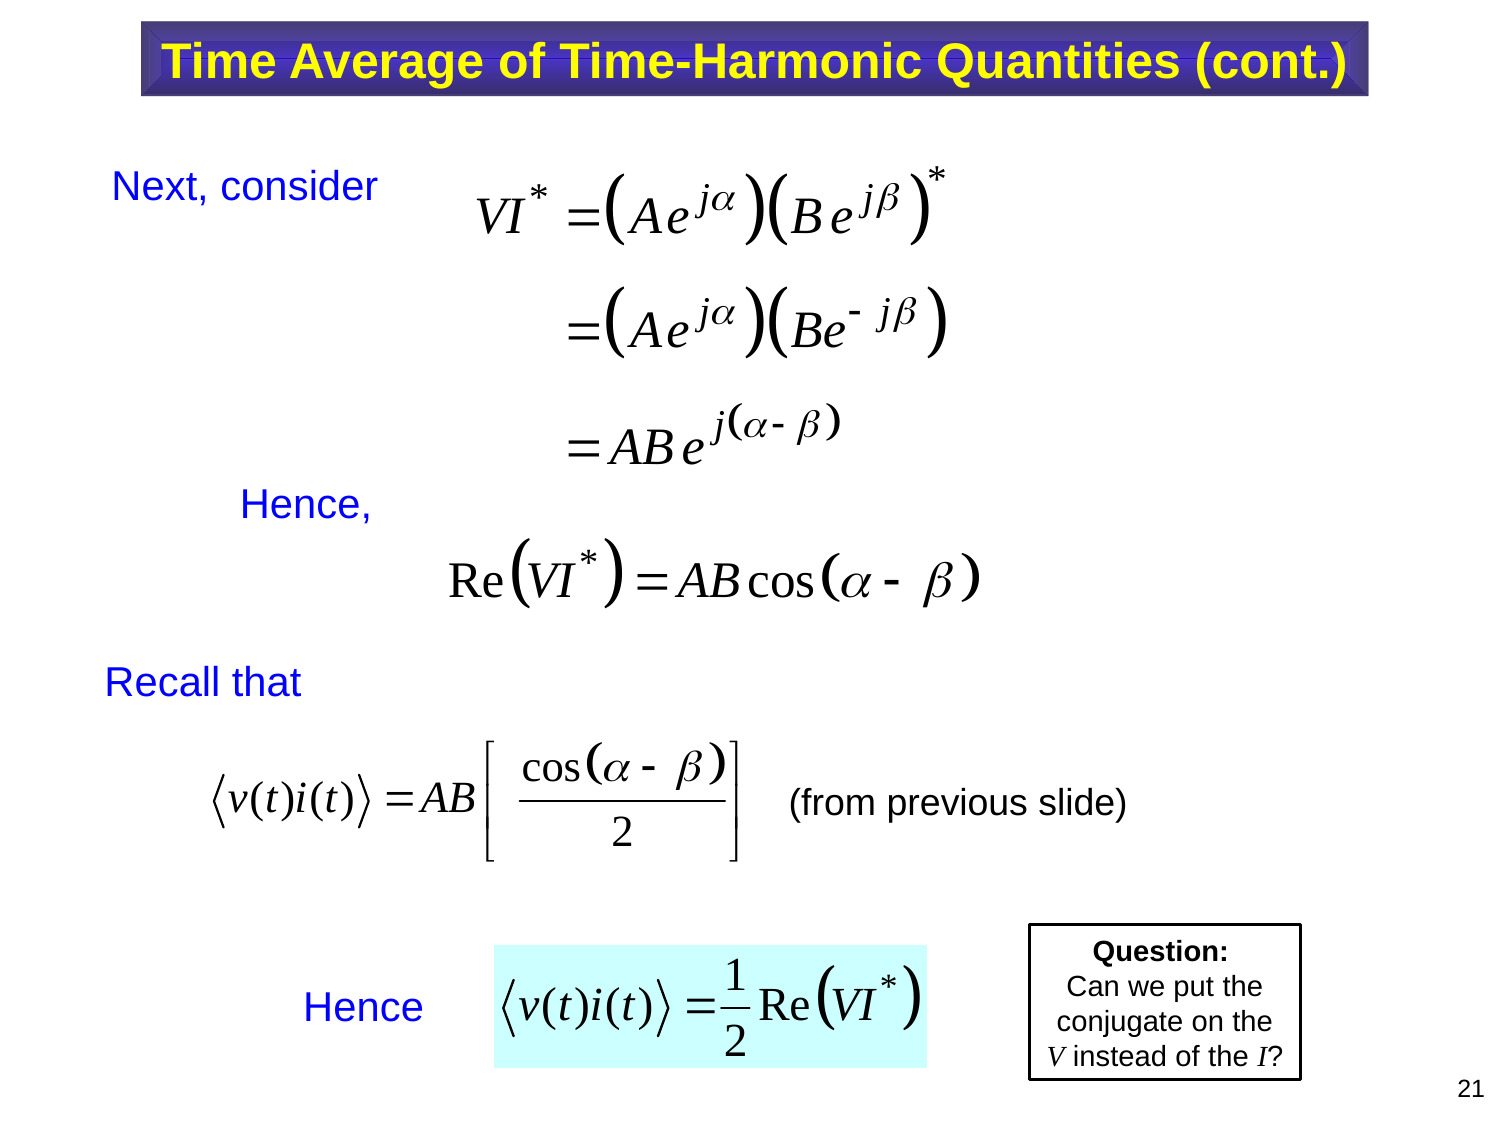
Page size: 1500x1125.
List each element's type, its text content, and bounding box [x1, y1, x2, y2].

text_box Hence, [225, 469, 388, 534]
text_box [493, 944, 928, 1068]
text_box Question: Can we put the conjugate on the V instead of the I? [1029, 924, 1301, 1080]
slide_number 21 [1149, 1065, 1500, 1125]
text_box Hence [288, 972, 440, 1038]
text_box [439, 533, 995, 637]
text_box (from previous slide) [773, 771, 1143, 831]
text_box Time Average of Time-Harmonic Quantities (cont.) [141, 21, 1369, 97]
text_box Next, consider [96, 151, 394, 216]
text_box Recall that [89, 647, 317, 713]
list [471, 150, 954, 489]
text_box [205, 730, 754, 872]
